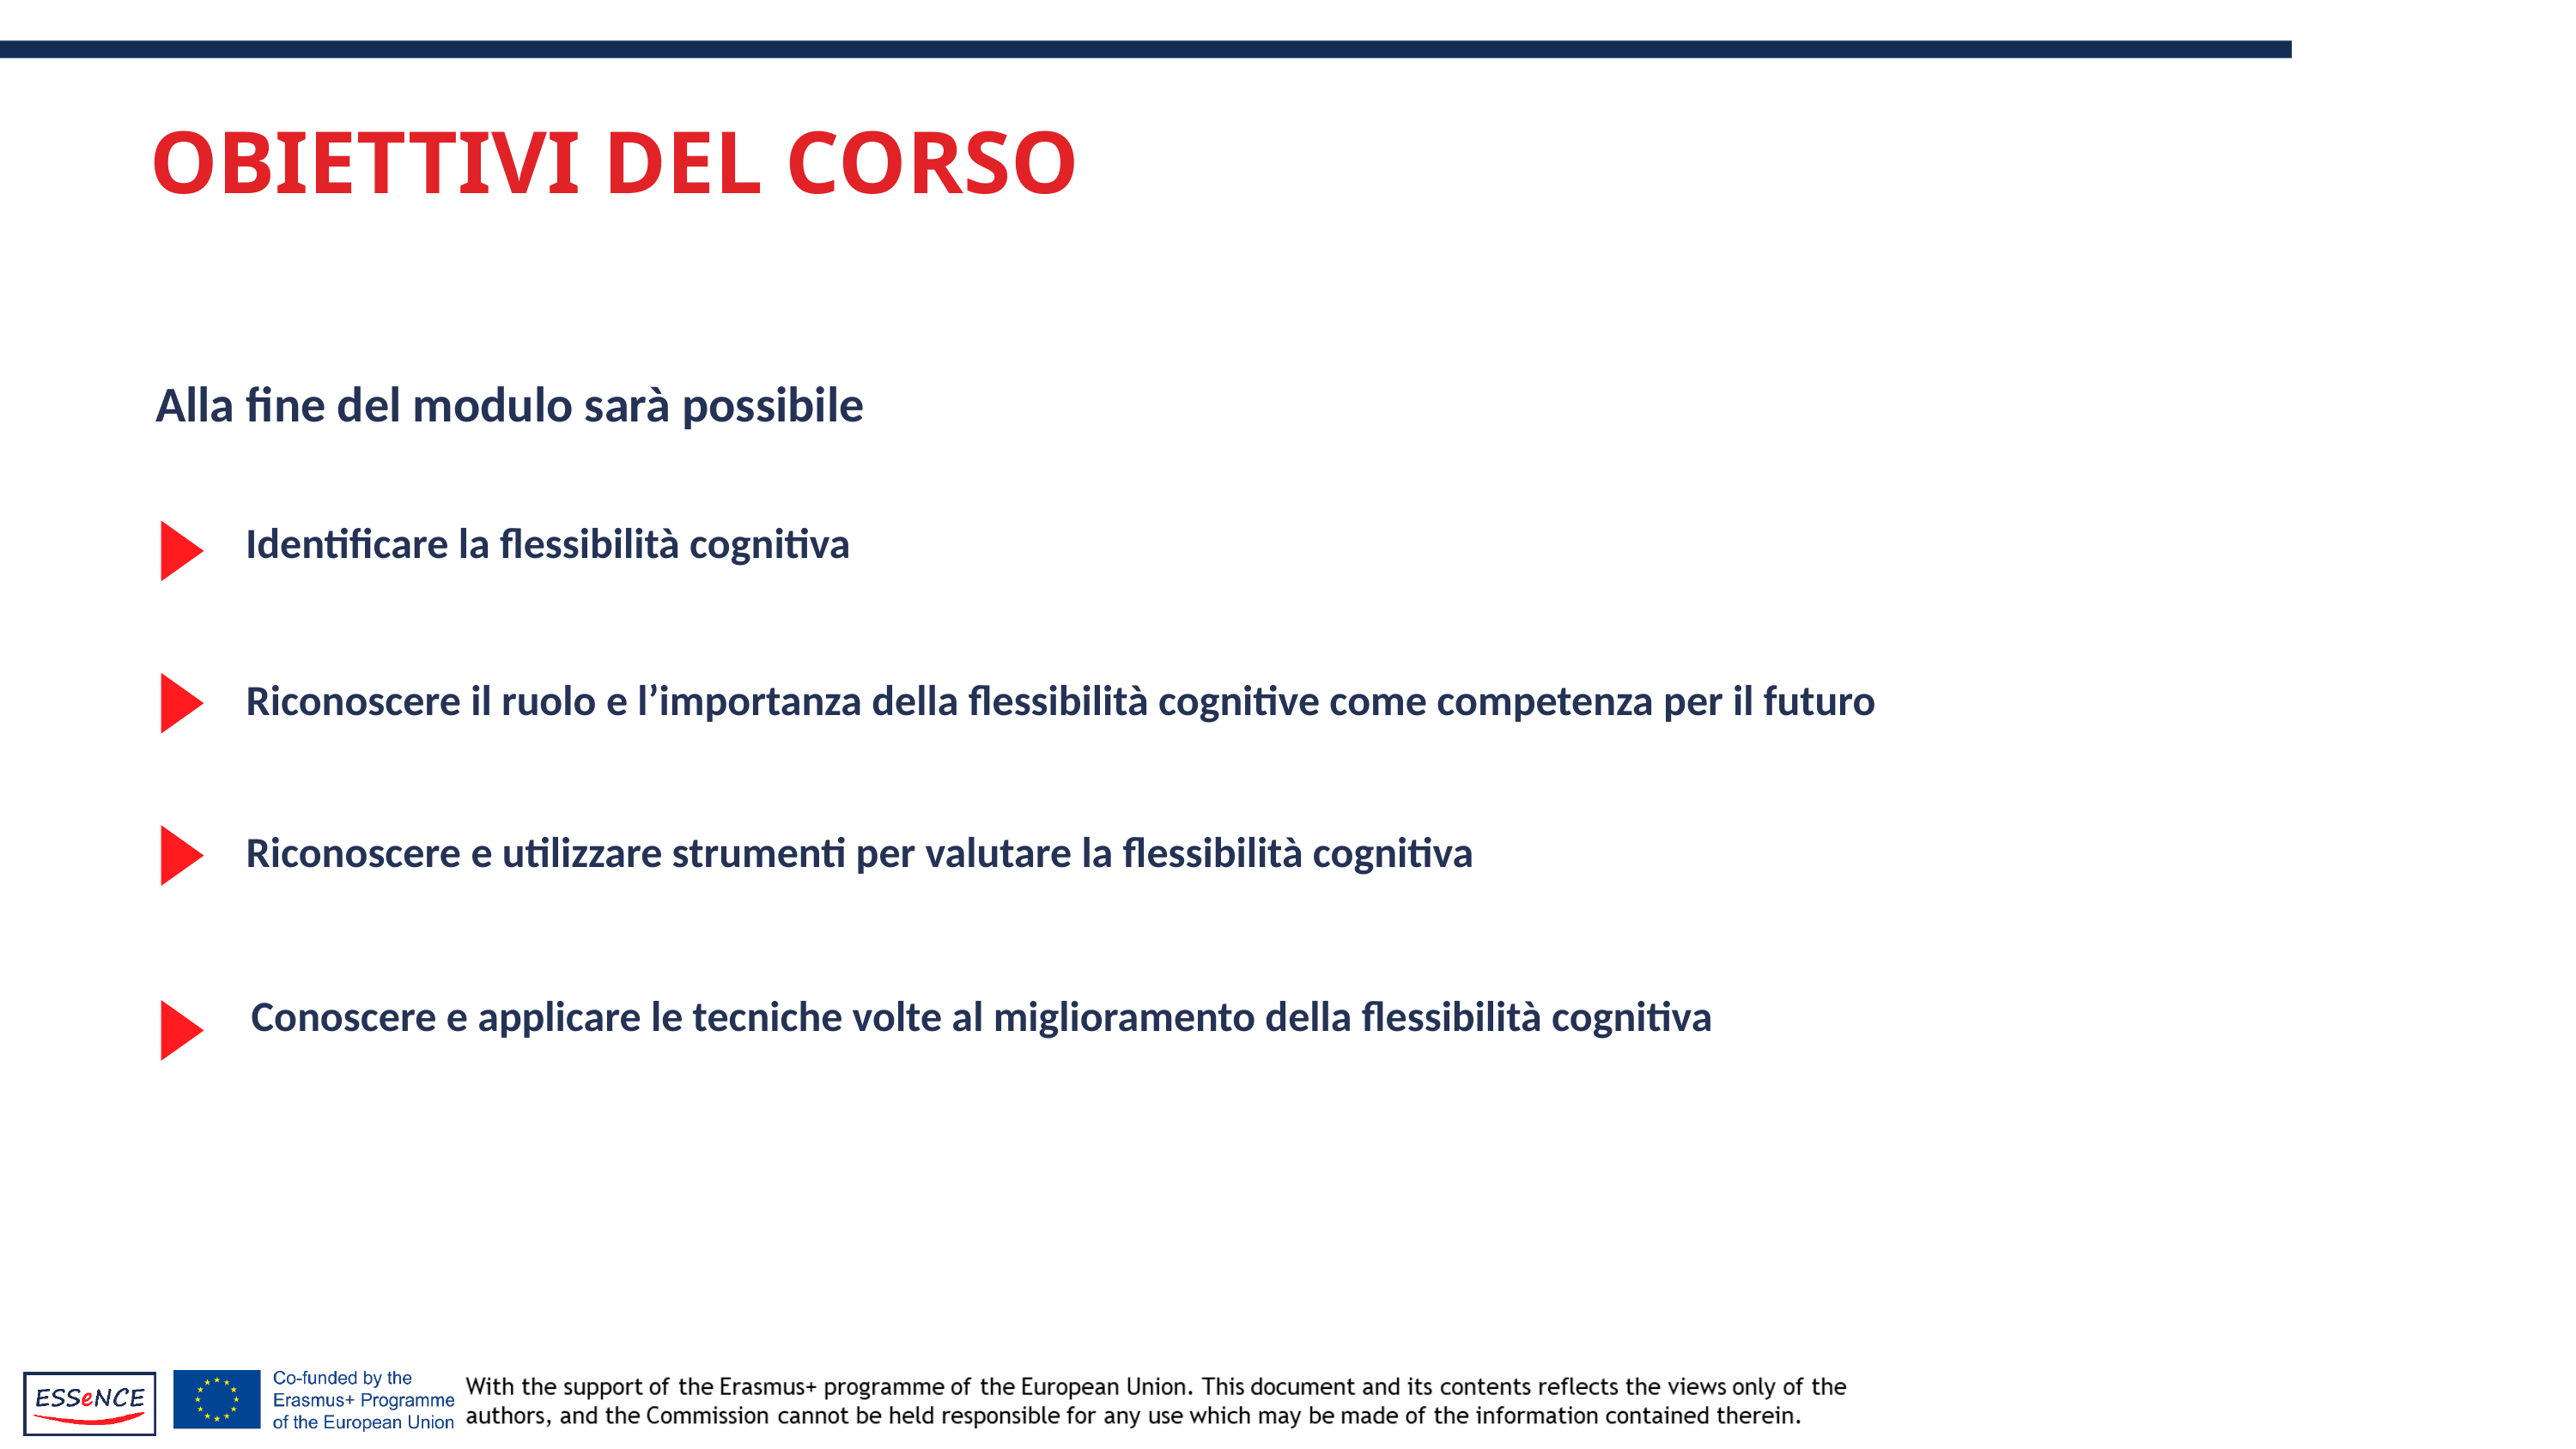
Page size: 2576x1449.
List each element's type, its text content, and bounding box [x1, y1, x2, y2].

text_box Alla fine del modulo sarà possibile [155, 370, 1999, 433]
picture [173, 1364, 1868, 1444]
text_box [161, 672, 204, 734]
text_box [161, 825, 204, 887]
text_box [161, 999, 204, 1061]
text_box Riconoscere e utilizzare strumenti per valutare la flessibilità cognitiva [230, 818, 1932, 883]
title OBIETTIVI DEL CORSO [148, 106, 1959, 350]
text_box Riconoscere il ruolo e l’importanza della flessibilità cognitive come competenza per il futuro [230, 666, 2211, 731]
text_box Conoscere e applicare le tecniche volte al miglioramento della flessibilità cognitiva [236, 982, 2217, 1046]
text_box [0, 40, 2292, 58]
text_box [161, 520, 204, 582]
text_box Identificare la flessibilità cognitiva [230, 508, 953, 573]
picture [23, 1372, 156, 1436]
